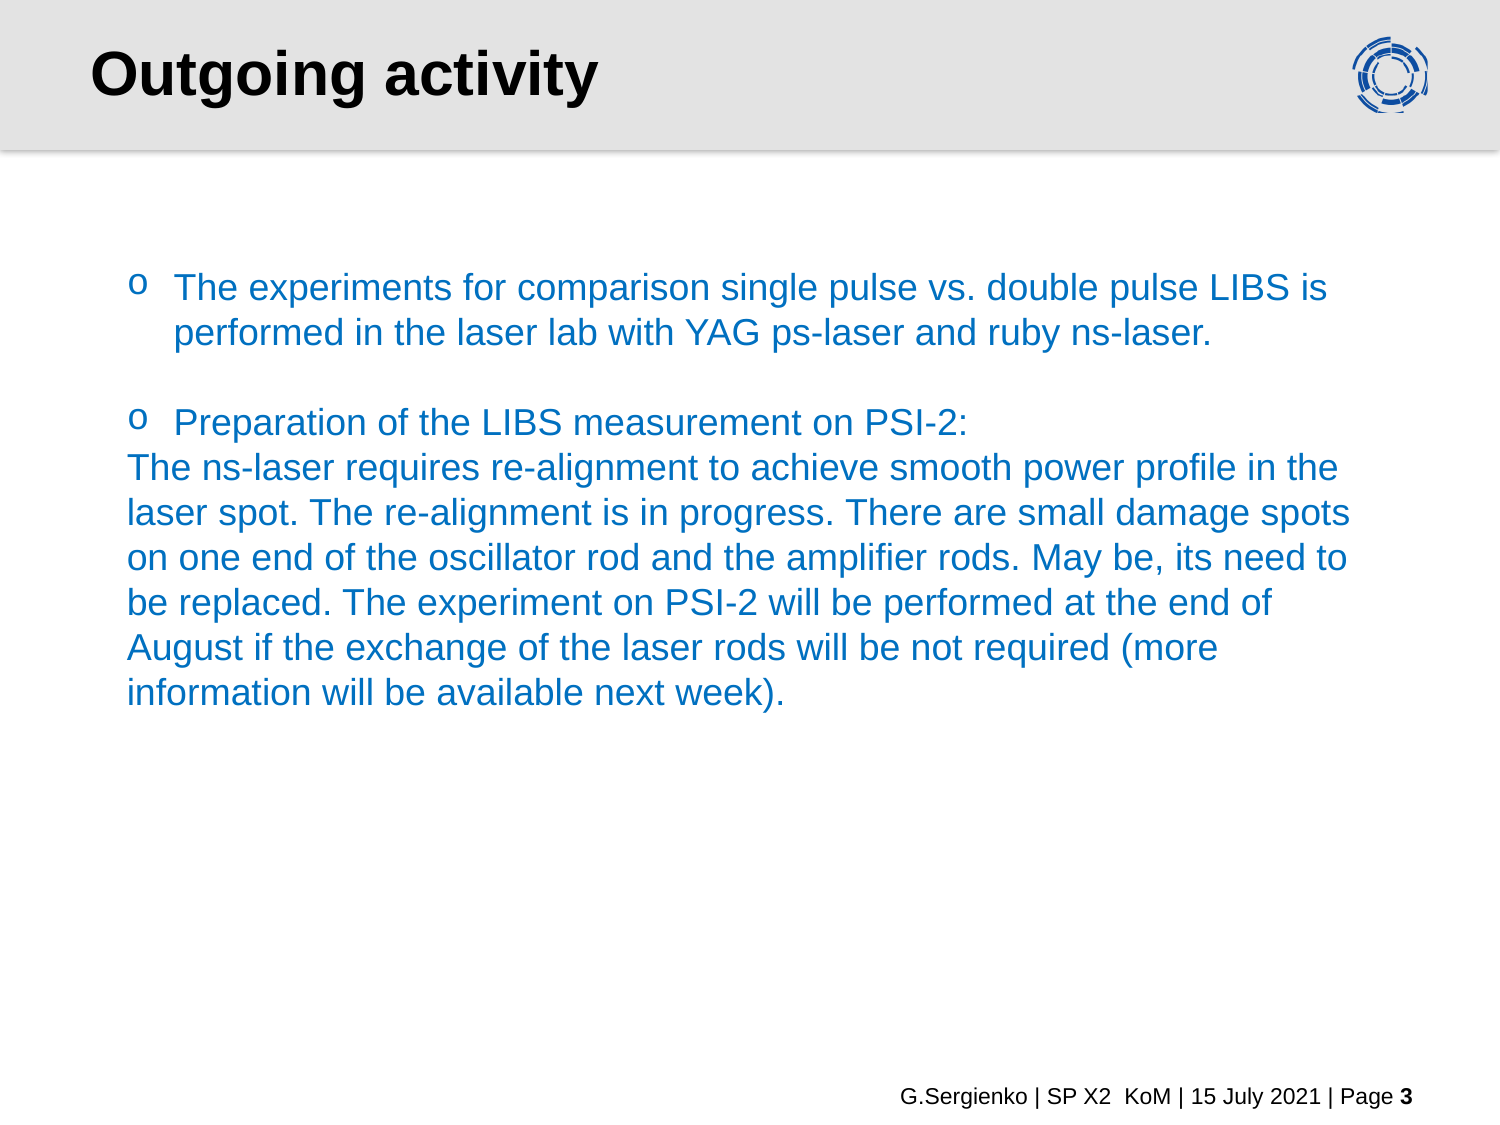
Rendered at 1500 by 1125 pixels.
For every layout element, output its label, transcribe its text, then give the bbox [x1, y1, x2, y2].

title Outgoing activity [75, 0, 1313, 150]
text_box The experiments for comparison single pulse vs. double pulse LIBS is performed in the laser lab with YAG ps-laser and ruby ns-laser. Preparation of the LIBS measurement on PSI-2: The ns-laser requires re-alignment to achieve smooth power profile in the laser spot. The re-alignment is in progress. There are small damage spots on one end of the oscillator rod and the amplifier rods. May be, its need to be replaced. The experiment on PSI-2 will be performed at the end of August if the exchange of the laser rods will be not required (more information will be available next week). [112, 255, 1388, 721]
